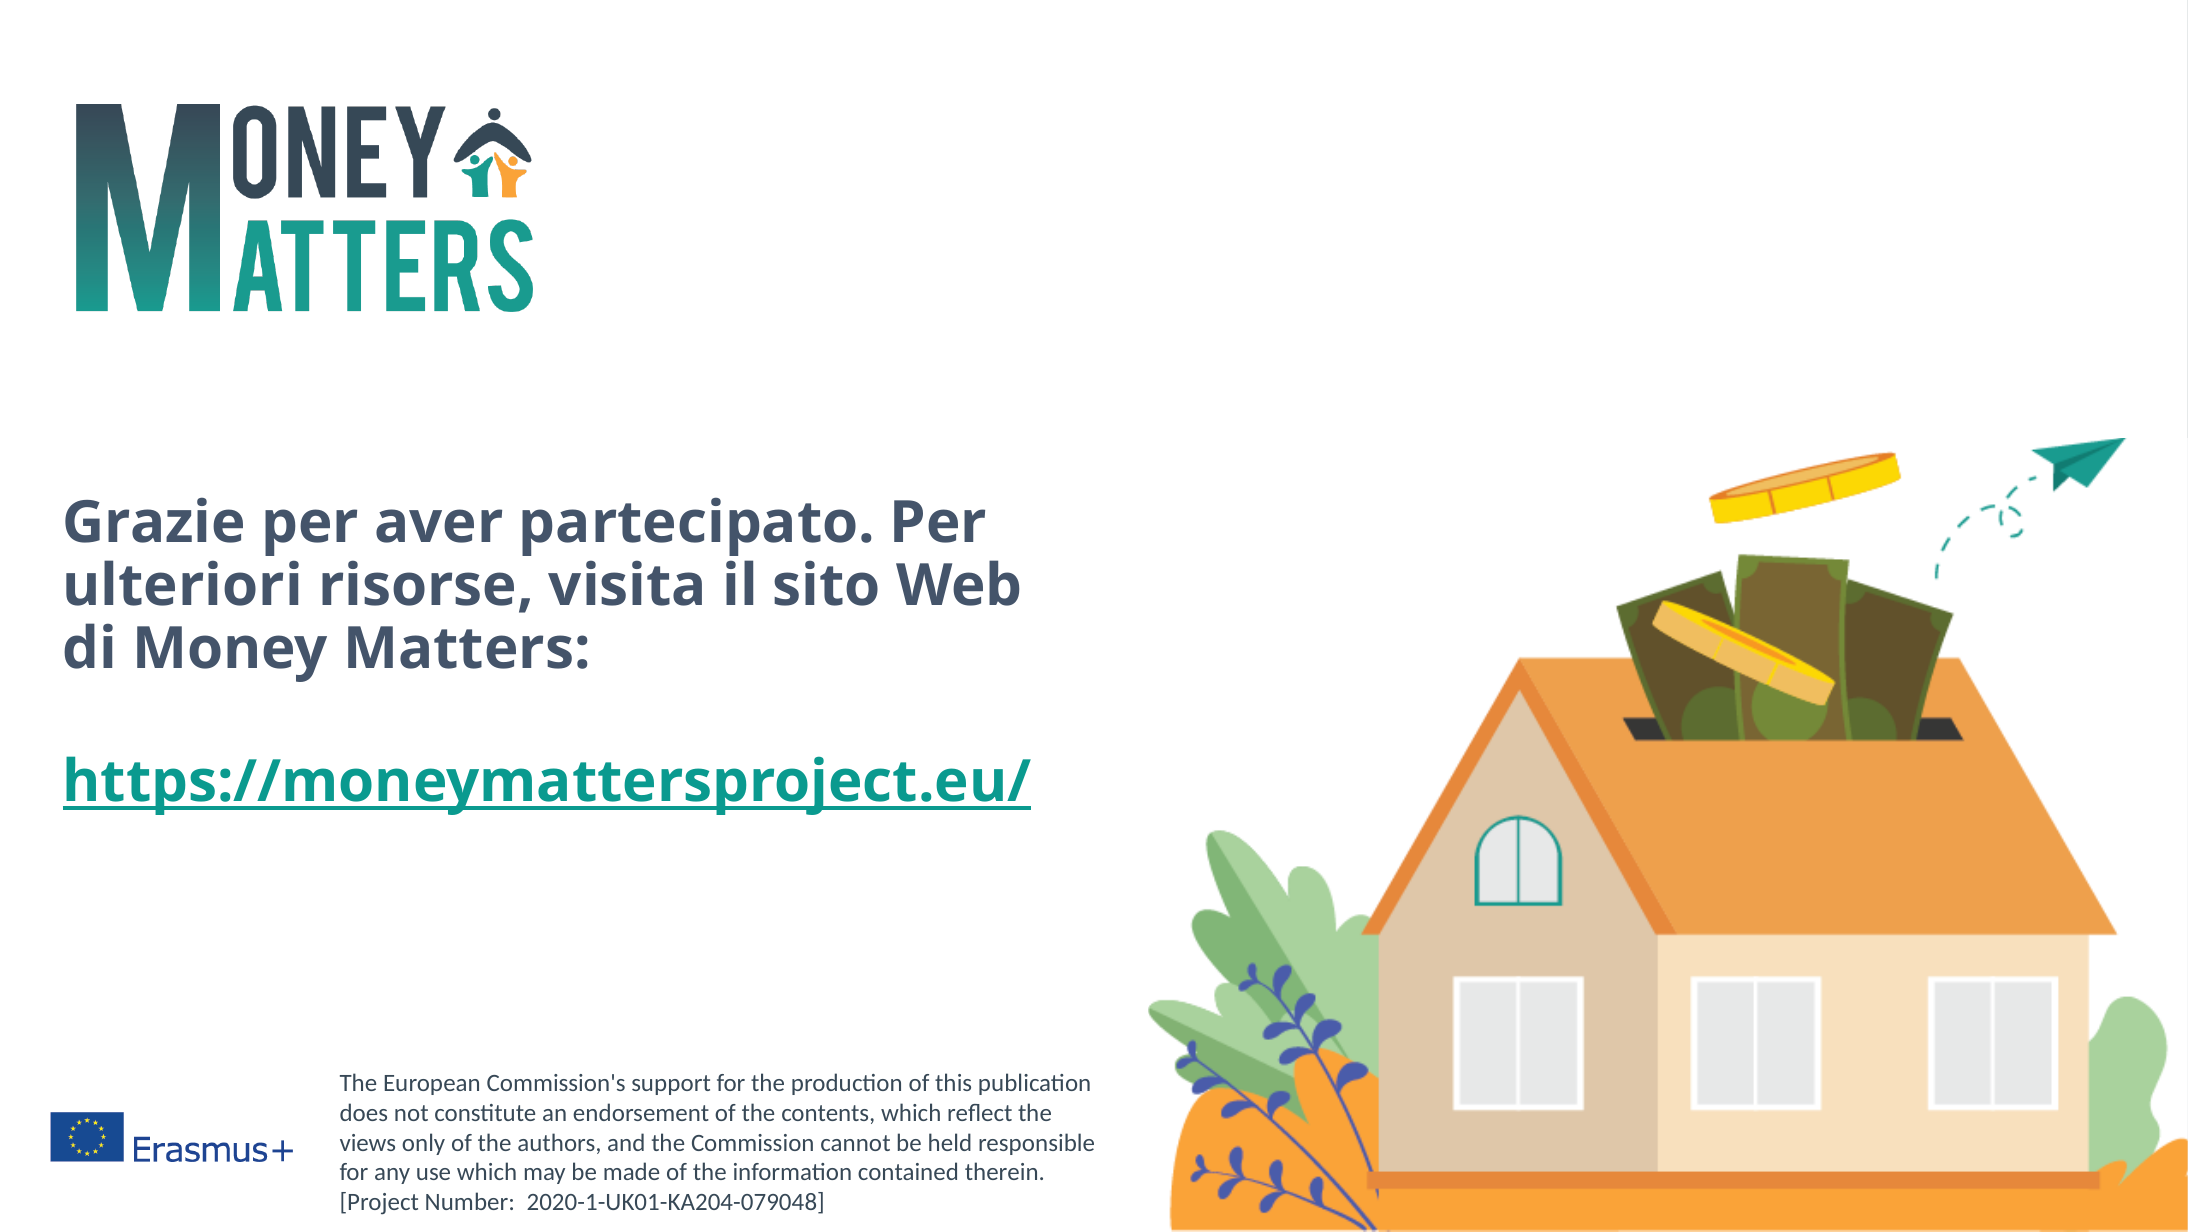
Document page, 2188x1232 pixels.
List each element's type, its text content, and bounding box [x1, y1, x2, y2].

picture [50, 1111, 293, 1162]
picture [1148, 438, 2188, 1232]
title Grazie per aver partecipato. Per ulteriori risorse, visita il sito Web di Money Matters: https://moneymattersproject.eu/ [50, 484, 1053, 853]
picture [76, 104, 533, 312]
